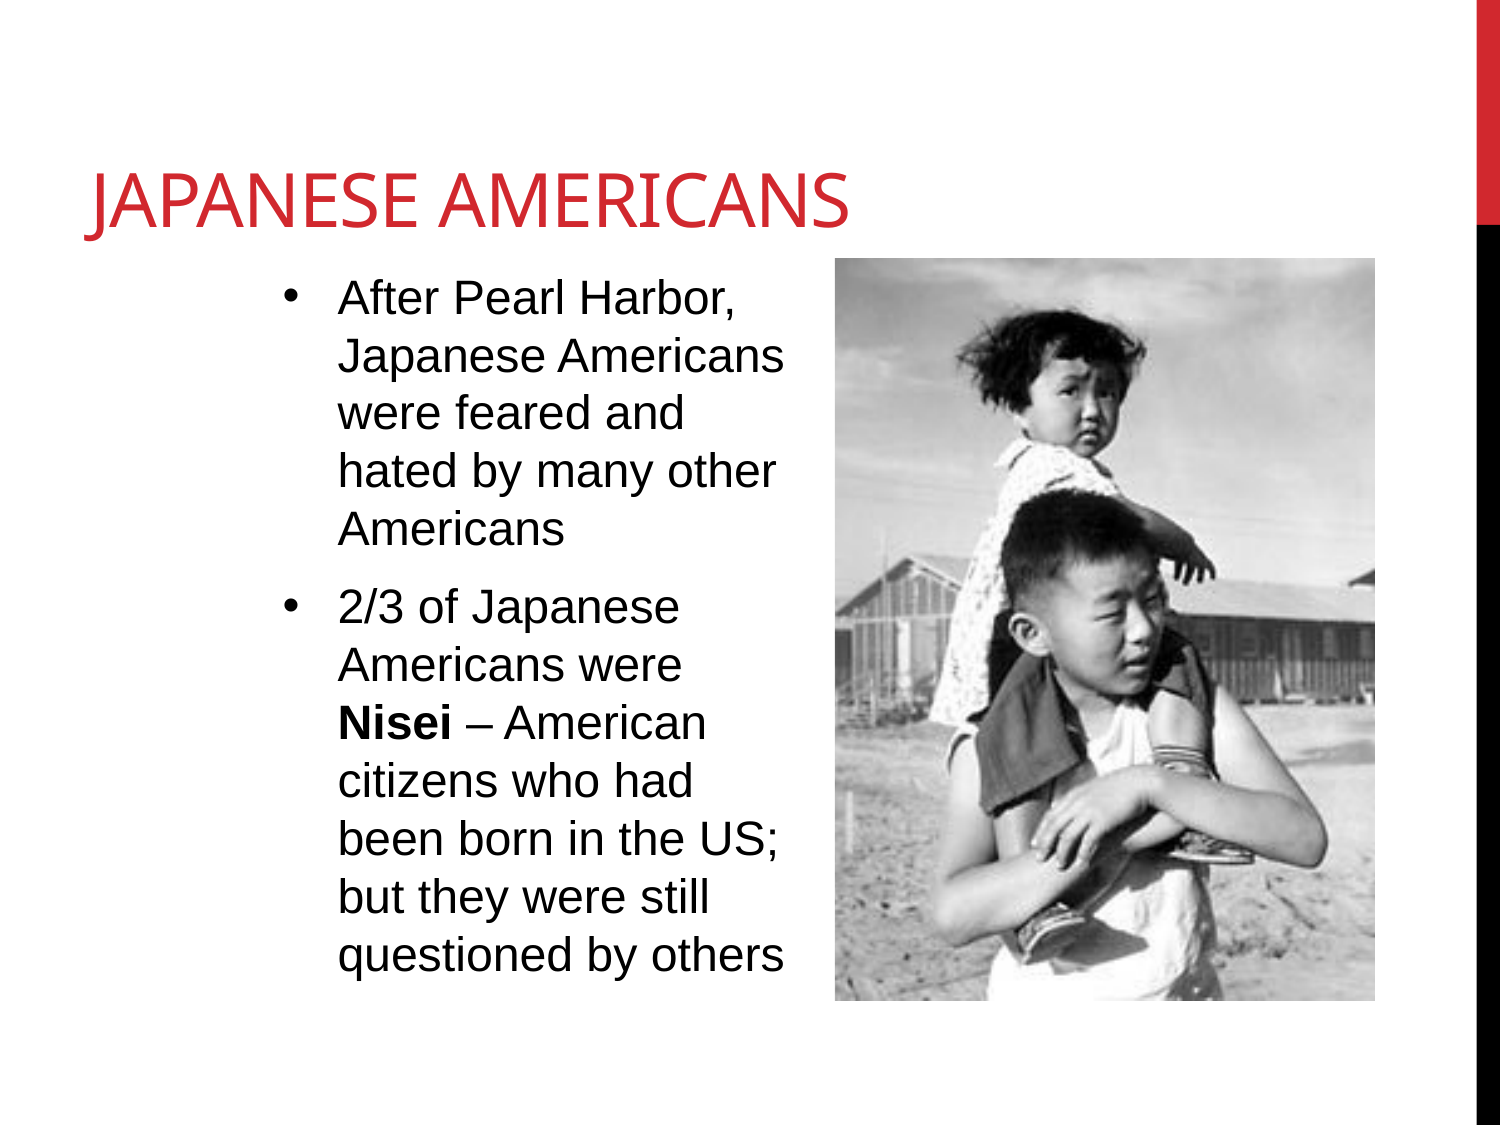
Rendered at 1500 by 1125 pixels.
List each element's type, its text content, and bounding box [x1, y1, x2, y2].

title Japanese Americans [75, 25, 1025, 250]
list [834, 257, 1376, 1002]
list After Pearl Harbor, Japanese Americans were feared and hated by many other Americans 2/3 of Japanese Americans were Nisei – American citizens who had been born in the US; but they were still questioned by others [267, 258, 808, 1001]
